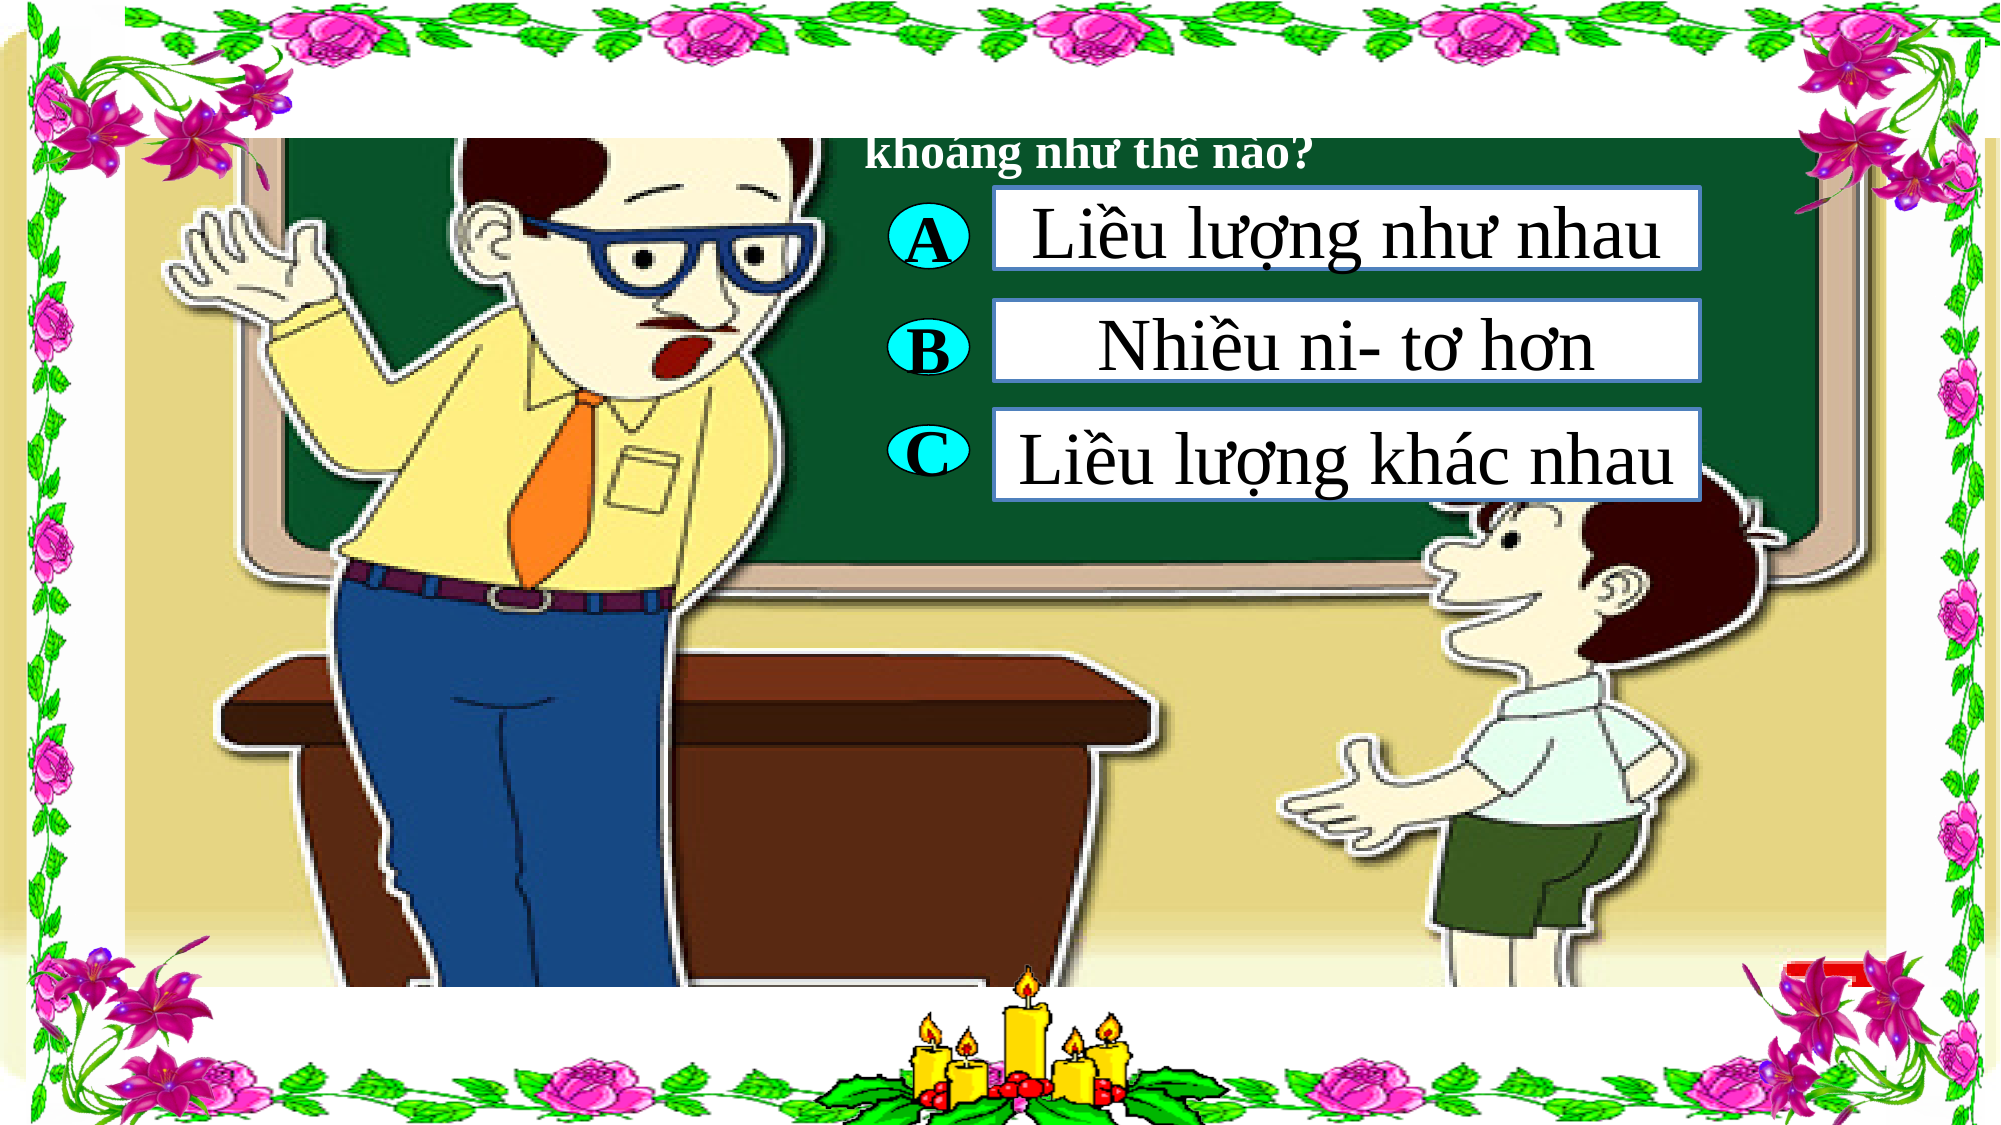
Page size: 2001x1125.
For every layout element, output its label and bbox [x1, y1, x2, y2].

text_box [0, 0, 2000, 1125]
